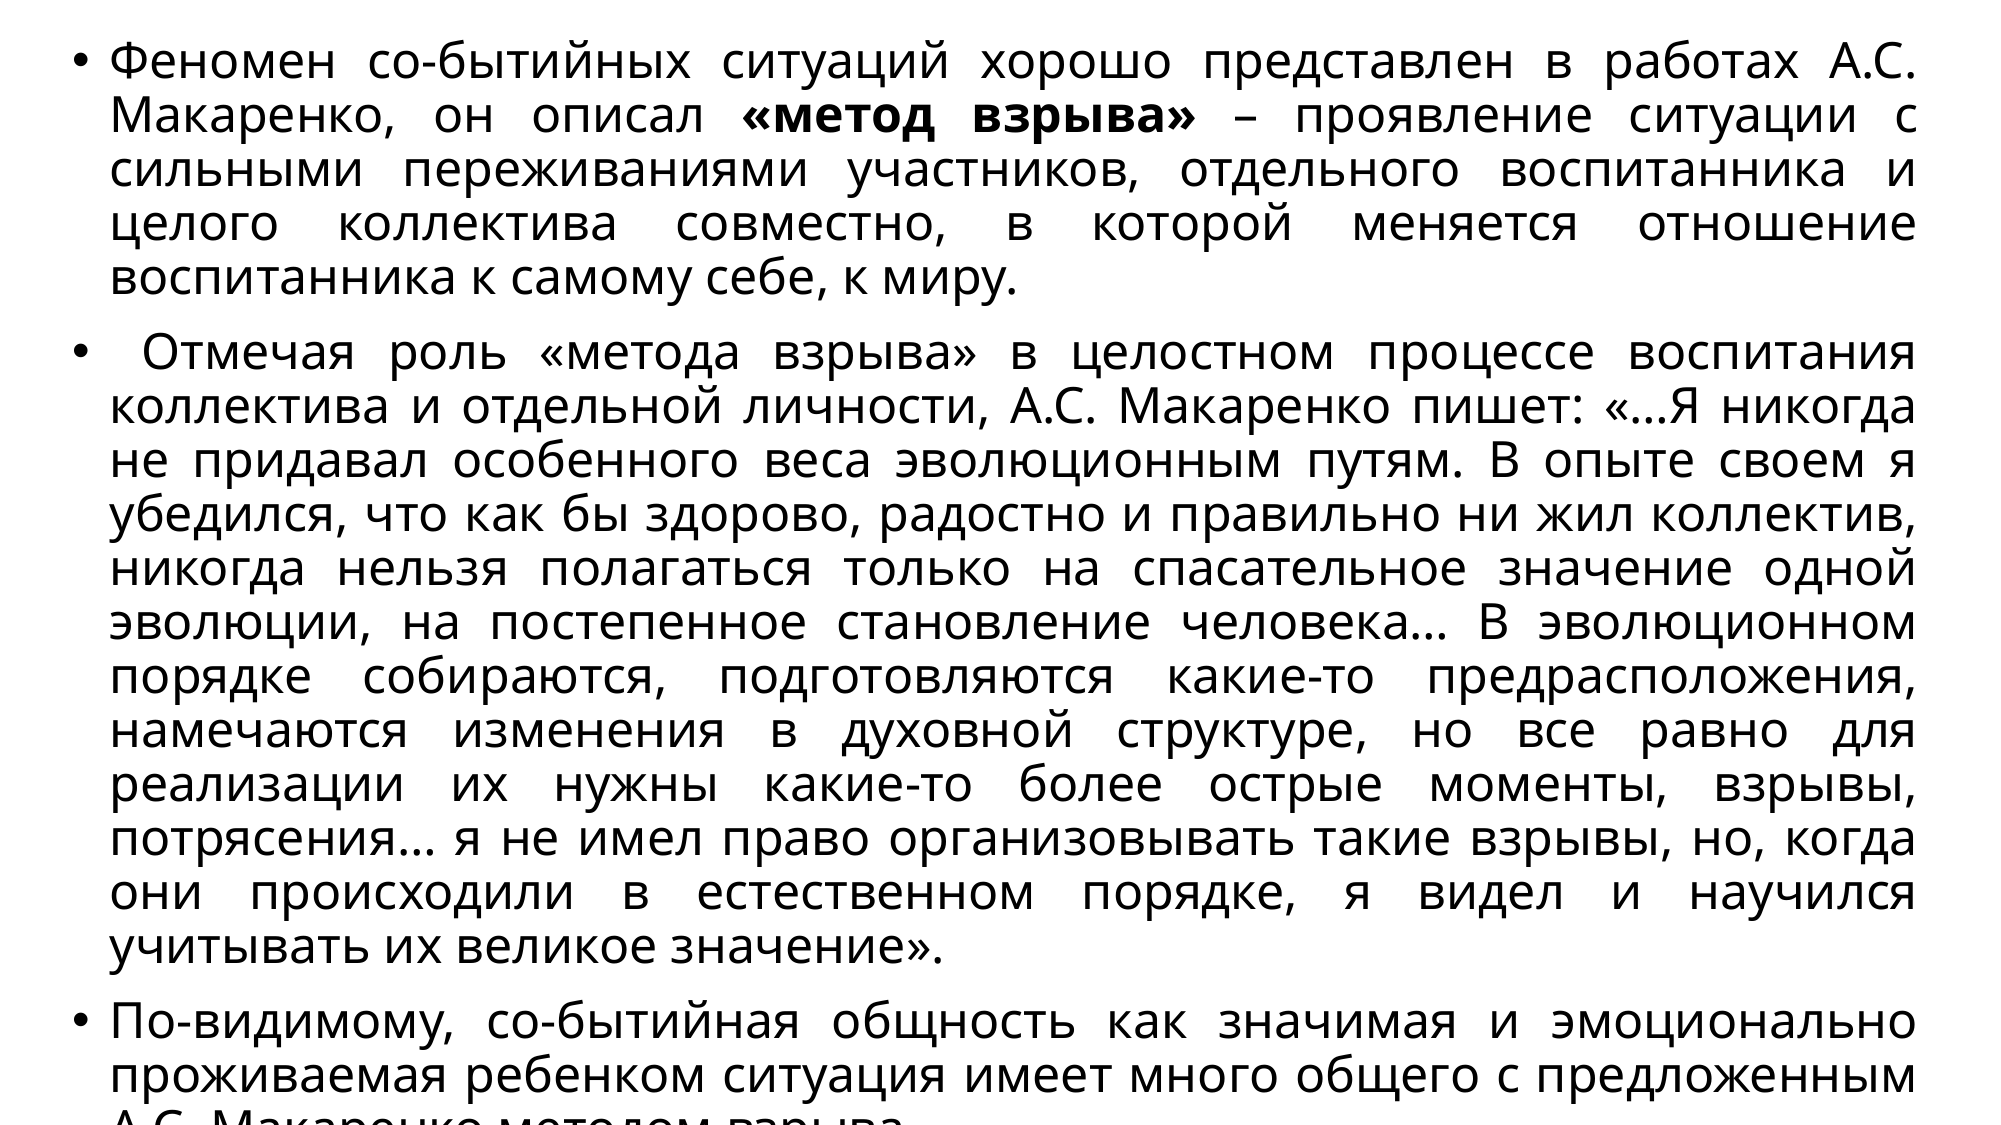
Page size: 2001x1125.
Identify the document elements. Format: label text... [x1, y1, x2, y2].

list Феномен со-бытийных ситуаций хорошо представлен в работах А.С. Макаренко, он описал «метод взрыва» – проявление ситуации с сильными переживаниями участников, отдельного воспитанника и целого коллектива совместно, в которой меняется отношение воспитанника к самому себе, к миру. Отмечая роль «метода взрыва» в целостном процессе воспитания коллектива и отдельной личности, А.С. Макаренко пишет: «…Я никогда не придавал особенного веса эволюционным путям. В опыте своем я убедился, что как бы здорово, радостно и правильно ни жил коллектив, никогда нельзя полагаться только на спасательное значение одной эволюции, на постепенное становление человека… В эволюционном порядке собираются, подготовляются какие-то предрасположения, намечаются изменения в духовной структуре, но все равно для реализации их нужны какие-то более острые моменты, взрывы, потрясения… я не имел право организовывать такие взрывы, но, когда они происходили в естественном порядке, я видел и научился учитывать их великое значение». По-видимому, со-бытийная общность как значимая и эмоционально проживаемая ребенком ситуация имеет много общего с предложенным А.С. Макаренко методом взрыва… [57, 28, 1934, 1106]
